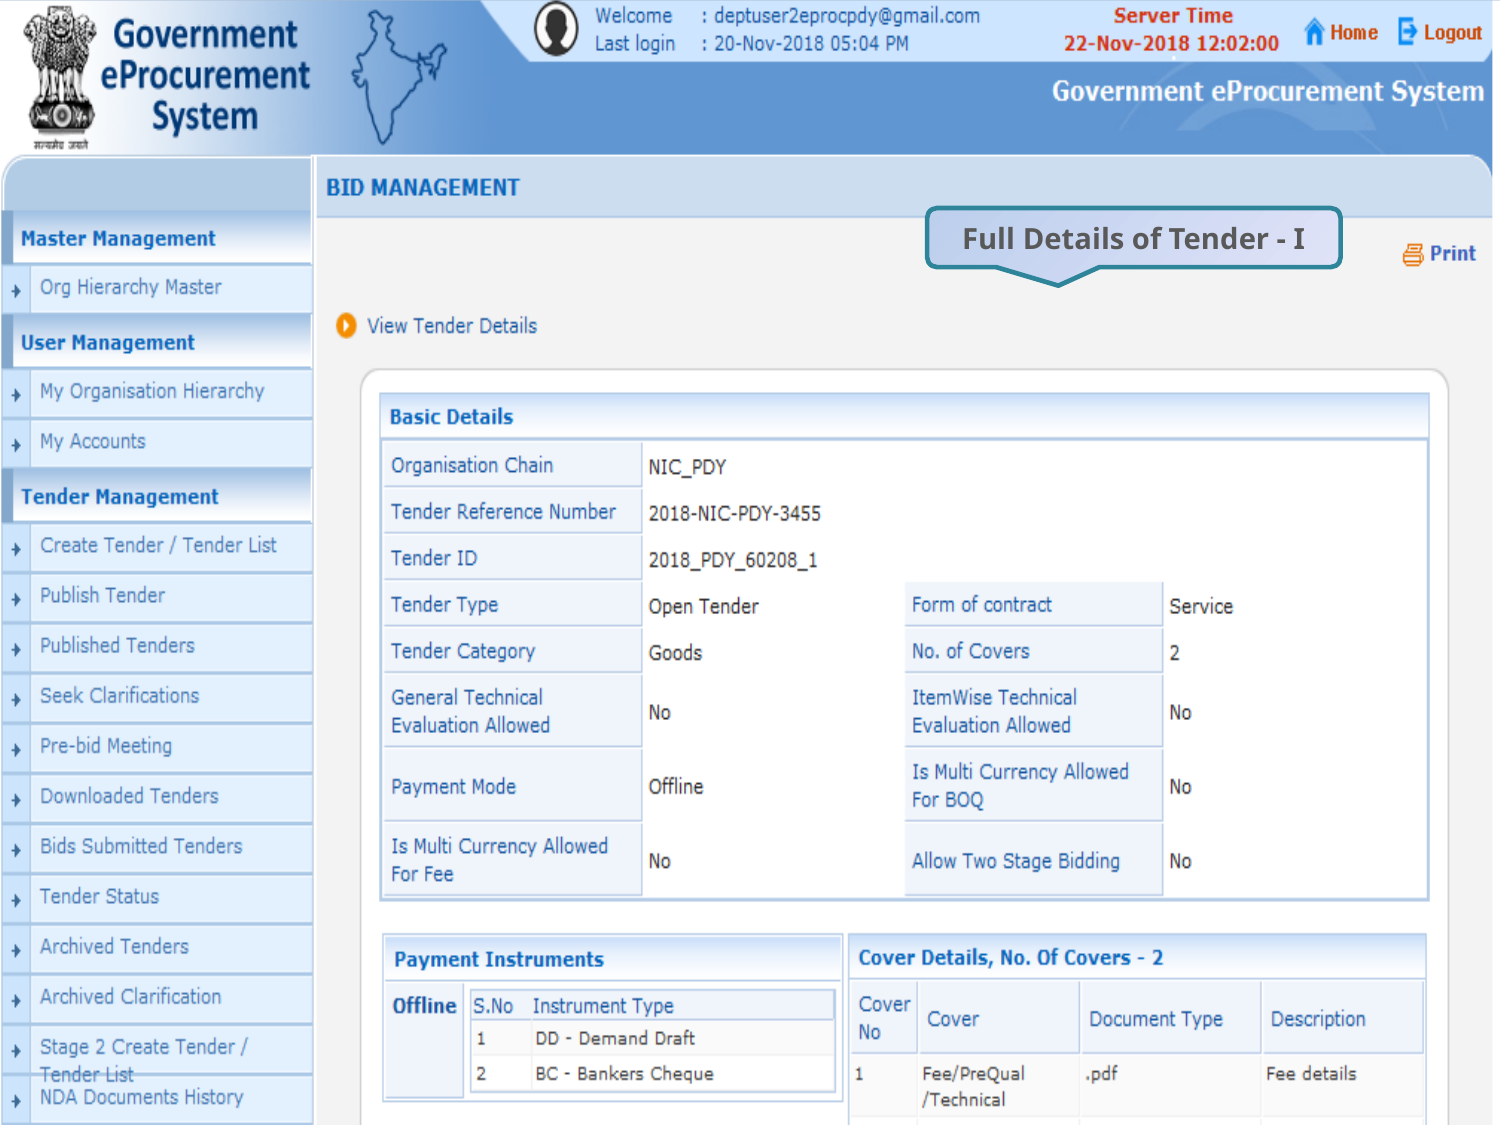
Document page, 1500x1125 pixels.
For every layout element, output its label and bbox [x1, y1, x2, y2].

list [0, 0, 1500, 1125]
